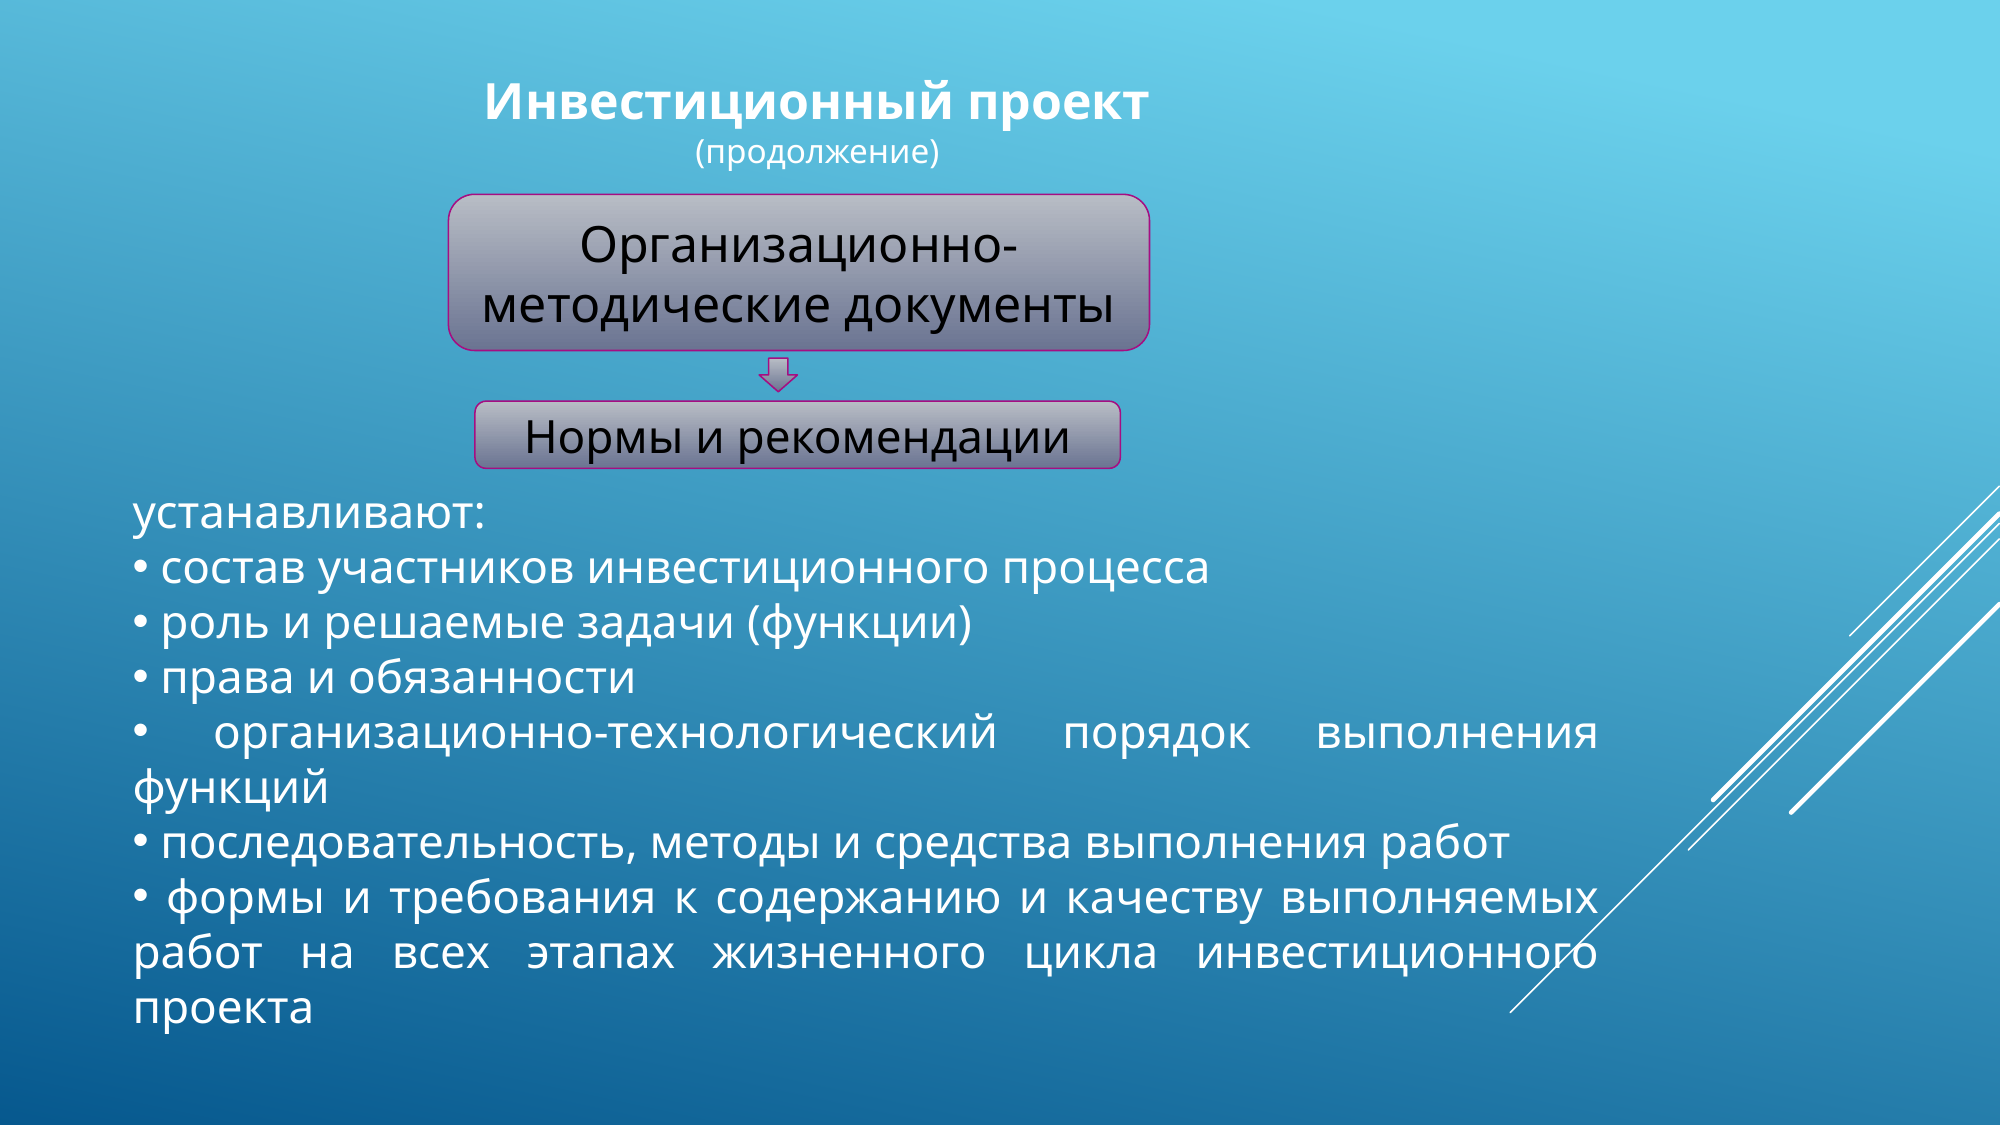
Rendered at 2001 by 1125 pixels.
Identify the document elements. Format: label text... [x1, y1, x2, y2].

text_box Организационно-методические документы [447, 193, 1151, 352]
text_box Нормы и рекомендации [474, 400, 1122, 470]
text_box Инвестиционный проект (продолжение) [291, 62, 1344, 178]
text_box [758, 357, 799, 393]
text_box устанавливают: состав участников инвестиционного процесса роль и решаемые задачи (функции) права и обязанности организационно-технологический порядок выполнения функций последовательность, методы и средства выполнения работ формы и требования к содержанию и качеству выполняемых работ на всех этапах жизненного цикла инвестиционного проекта [117, 475, 1615, 1040]
